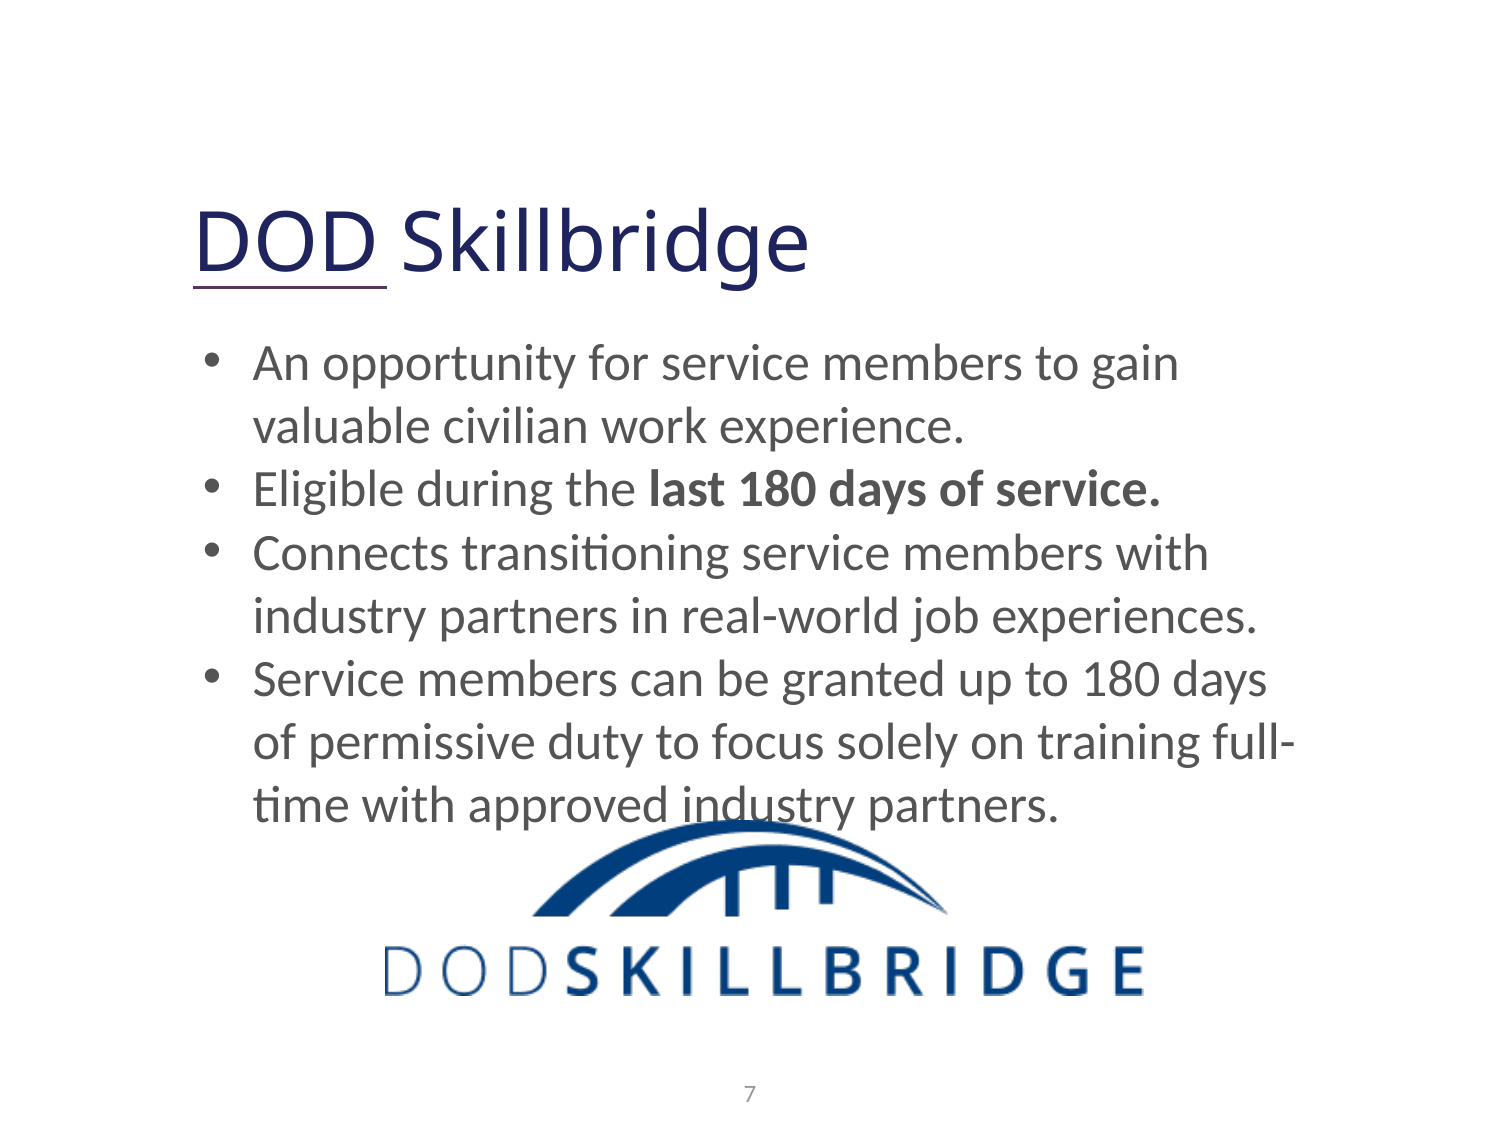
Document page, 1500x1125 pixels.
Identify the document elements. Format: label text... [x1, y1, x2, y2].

slide_number 7 [708, 1062, 791, 1123]
list An opportunity for service members to gain valuable civilian work experience. Eligible during the last 180 days of service. Connects transitioning service members with industry partners in real-world job experiences. Service members can be granted up to 180 days of permissive duty to focus solely on training full-time with approved industry partners. [187, 320, 1313, 851]
picture [385, 820, 1144, 996]
title DOD Skillbridge [177, 154, 1303, 290]
